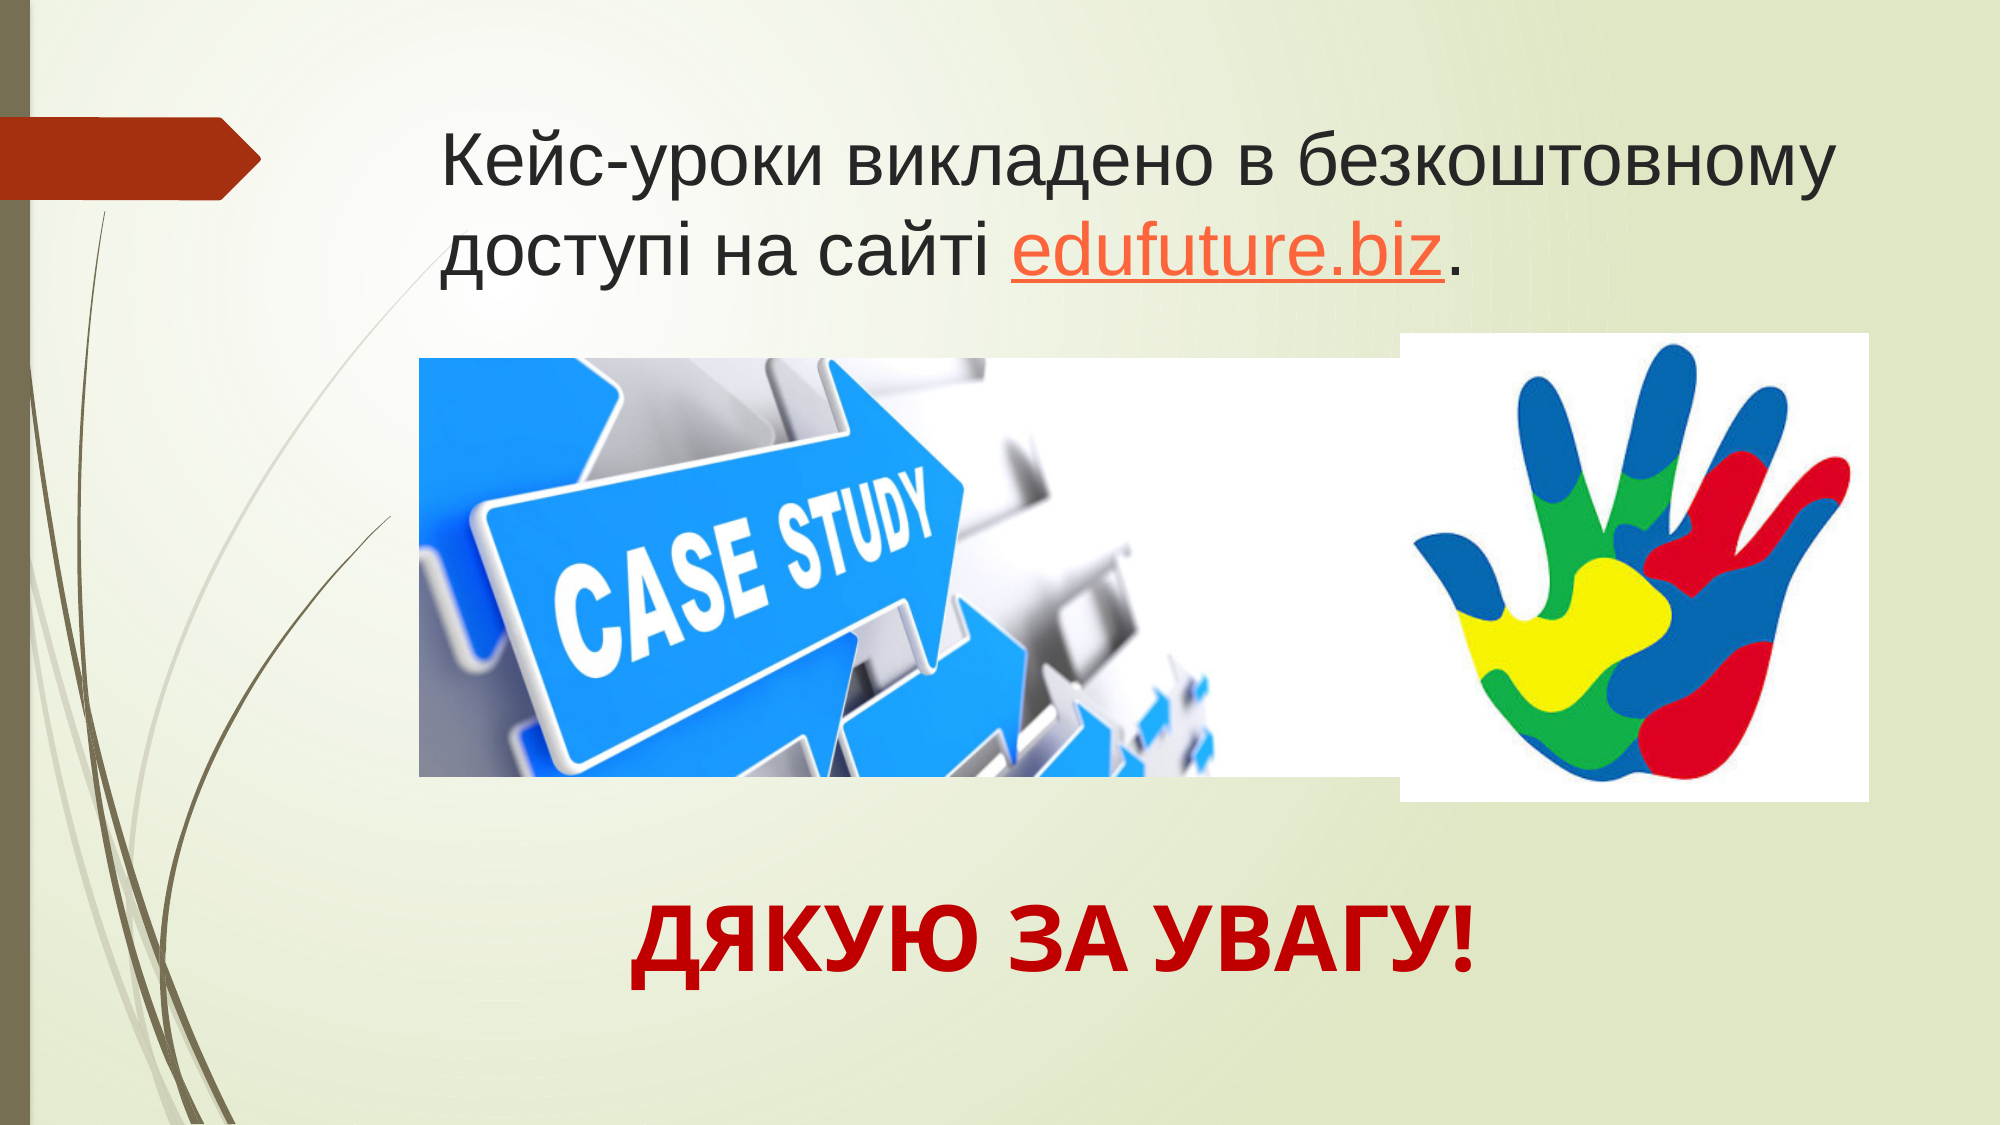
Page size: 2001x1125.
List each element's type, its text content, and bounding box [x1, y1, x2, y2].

list ДЯКУЮ ЗА УВАГУ! [616, 871, 1710, 1002]
picture [419, 332, 1870, 802]
title Кейс-уроки викладено в безкоштовному доступі на сайті edufuture.biz. [425, 102, 1888, 313]
